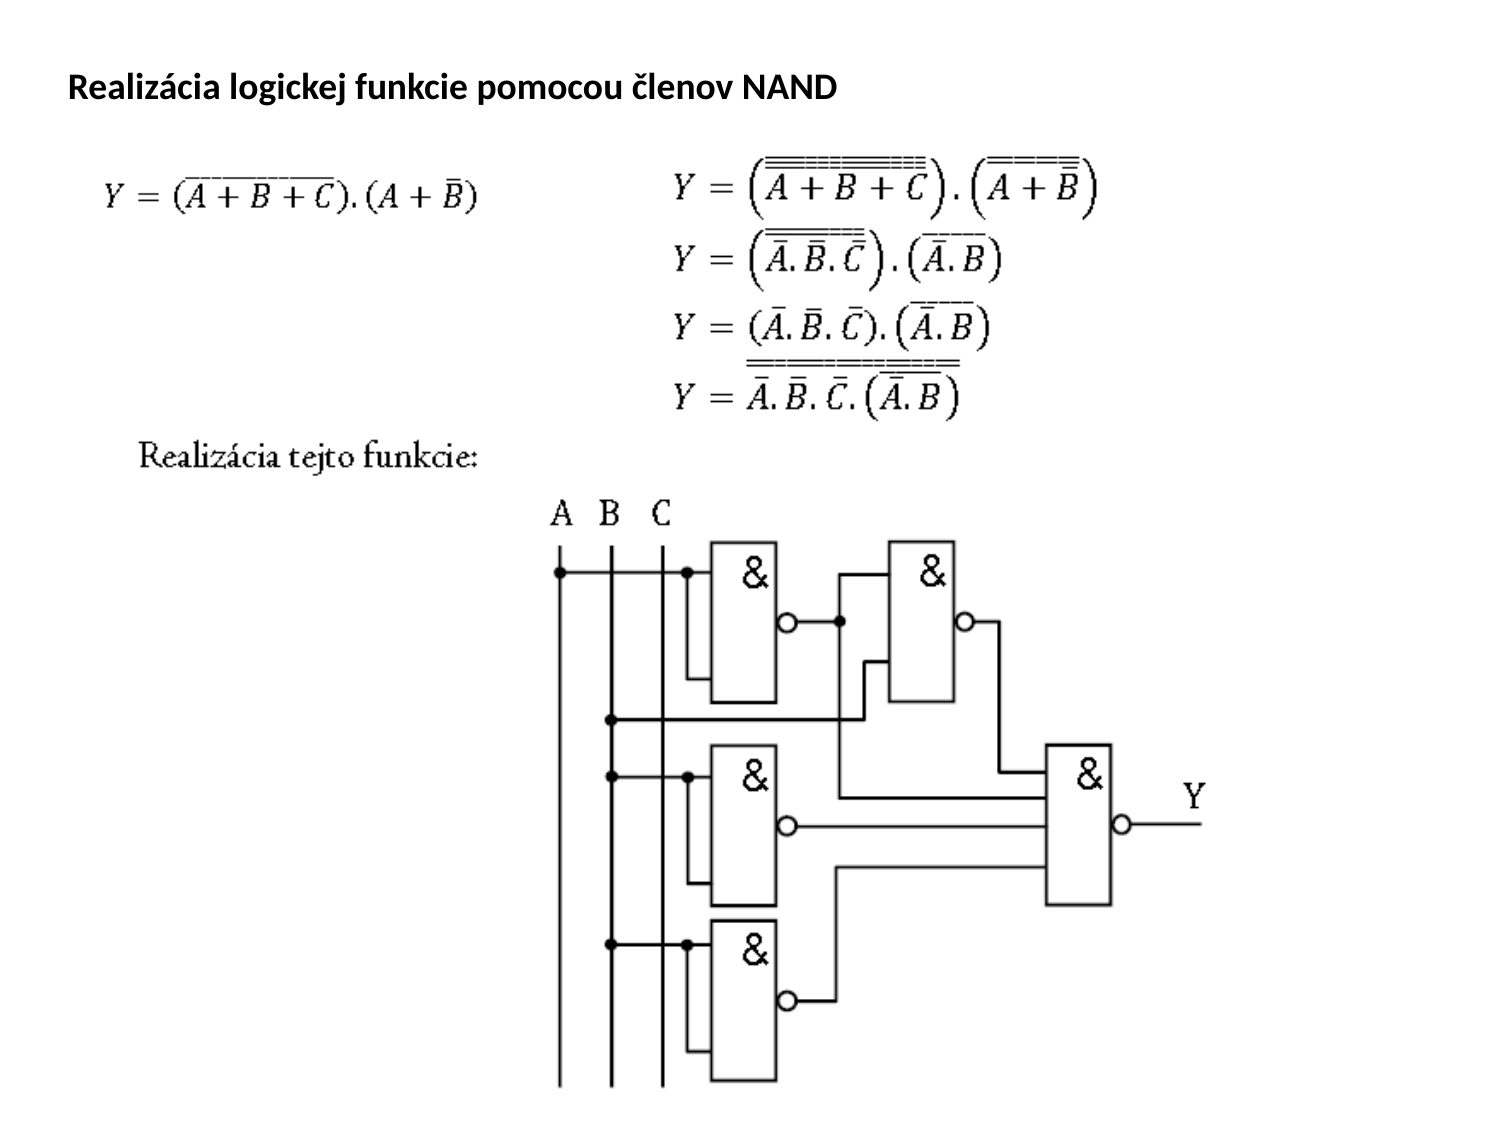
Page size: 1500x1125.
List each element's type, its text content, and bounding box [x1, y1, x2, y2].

text_box Realizácia logickej funkcie pomocou členov NAND [53, 54, 1259, 115]
picture [76, 139, 1223, 1115]
